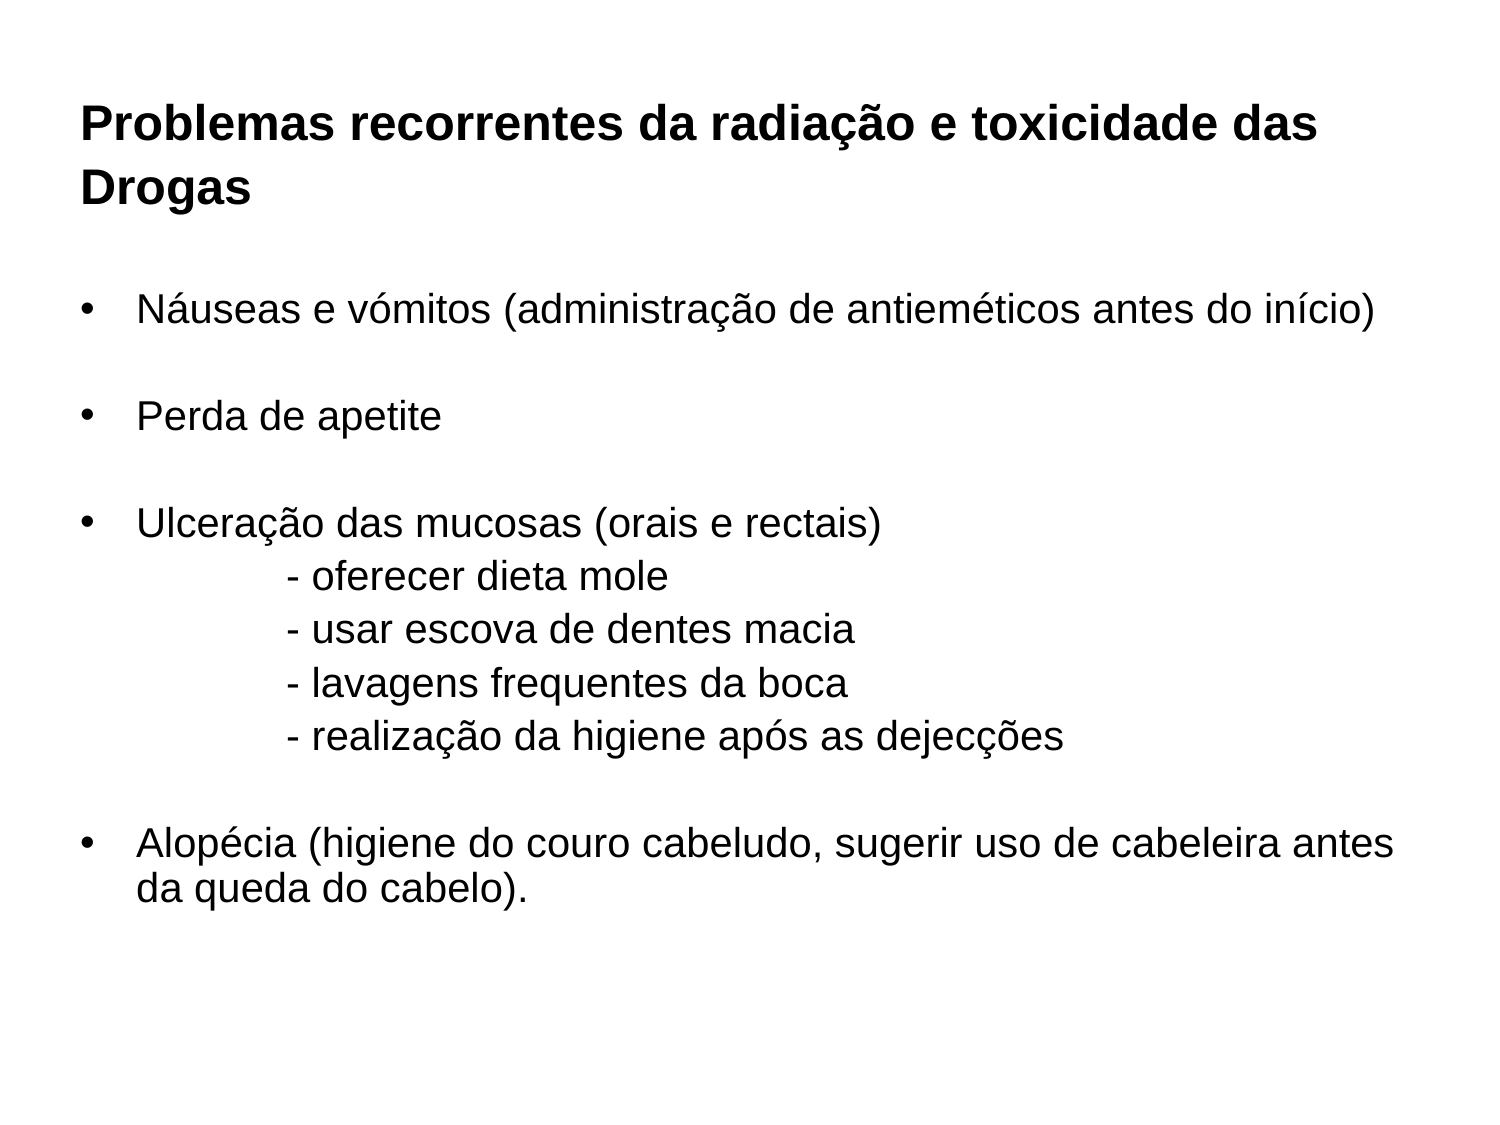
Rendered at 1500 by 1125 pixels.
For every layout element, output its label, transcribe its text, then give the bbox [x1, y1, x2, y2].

list Problemas recorrentes da radiação e toxicidade das Drogas Náuseas e vómitos (administração de antieméticos antes do início) Perda de apetite Ulceração das mucosas (orais e rectais) - oferecer dieta mole - usar escova de dentes macia - lavagens frequentes da boca - realização da higiene após as dejecções Alopécia (higiene do couro cabeludo, sugerir uso de cabeleira antes da queda do cabelo). [64, 90, 1415, 1000]
